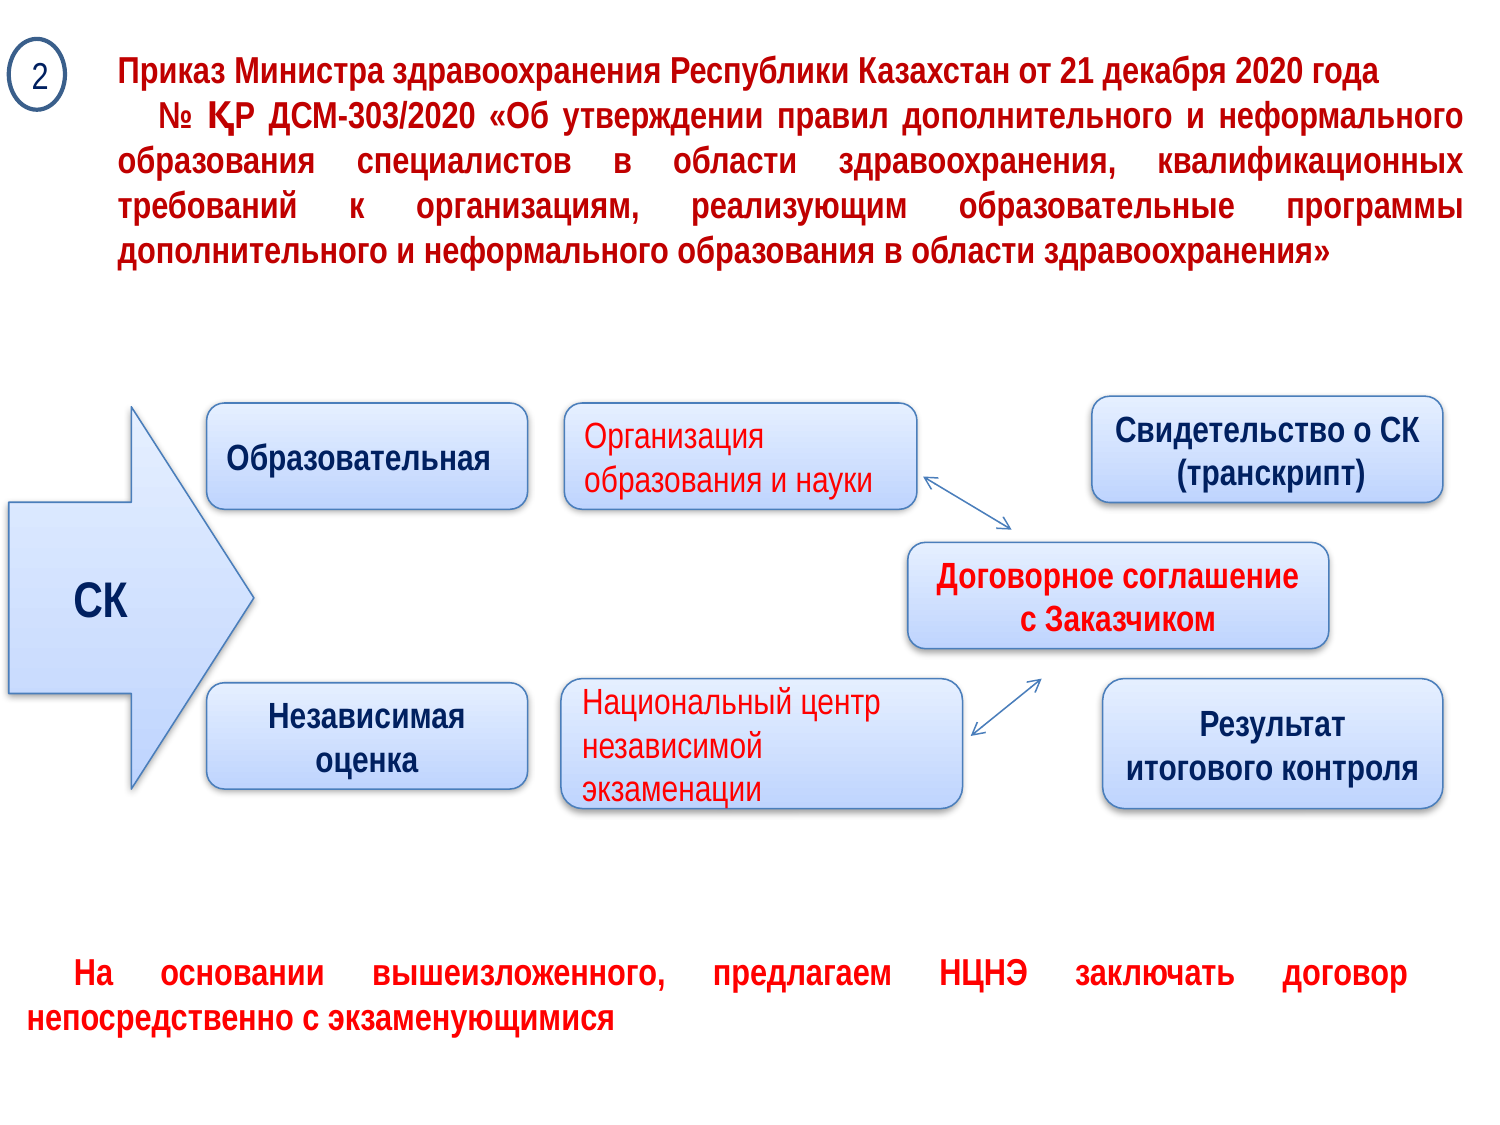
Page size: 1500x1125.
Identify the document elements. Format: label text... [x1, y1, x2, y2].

text_box Независимая оценка [205, 681, 529, 790]
text_box Договорное соглашение с Заказчиком [906, 541, 1330, 650]
text_box Приказ Министра здравоохранения Республики Казахстан от 21 декабря 2020 года № ҚР ДСМ-303/2020 «Об утверждении правил дополнительного и неформального образования специалистов в области здравоохранения, квалификационных требований к организациям, реализующим образовательные программы дополнительного и неформального образования в области здравоохранения» [102, 38, 1479, 279]
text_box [970, 678, 1042, 737]
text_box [922, 476, 1012, 530]
text_box Результат итогового контроля [1101, 677, 1444, 810]
text_box На основании вышеизложенного, предлагаем НЦНЭ заключать договор непосредственно с экзаменующимися [11, 940, 1424, 1046]
text_box Организация образования и науки [563, 402, 918, 511]
text_box СК [7, 405, 255, 790]
text_box Образовательная [205, 402, 529, 511]
text_box 2 [6, 36, 68, 112]
text_box Национальный центр независимой экзаменации [560, 677, 964, 810]
text_box Свидетельство о СК (транскрипт) [1091, 395, 1444, 504]
